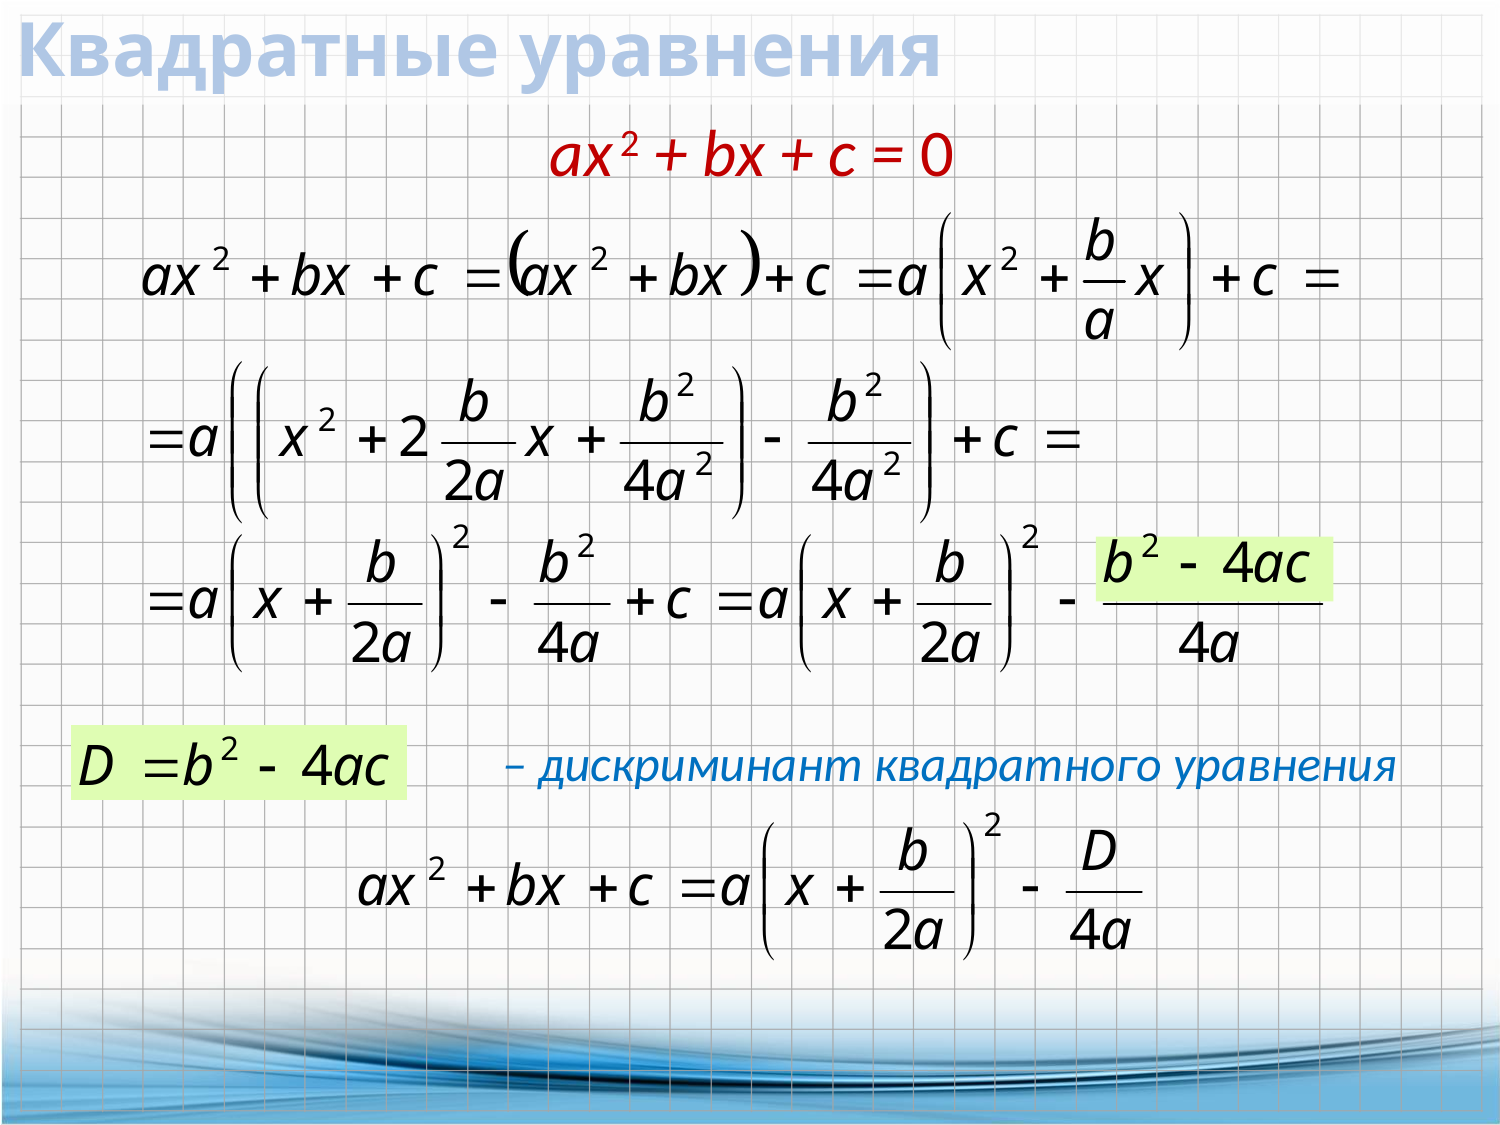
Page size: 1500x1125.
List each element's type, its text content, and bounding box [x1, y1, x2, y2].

text_box ах 2 + bх + с = 0 [535, 102, 969, 198]
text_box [70, 724, 408, 800]
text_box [351, 798, 1152, 972]
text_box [136, 201, 1339, 362]
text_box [136, 349, 1082, 510]
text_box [136, 510, 1334, 684]
text_box – дискриминант квадратного уравнения [487, 724, 1413, 800]
title Квадратные уравнения [0, 0, 1500, 105]
picture [0, 105, 1500, 1125]
